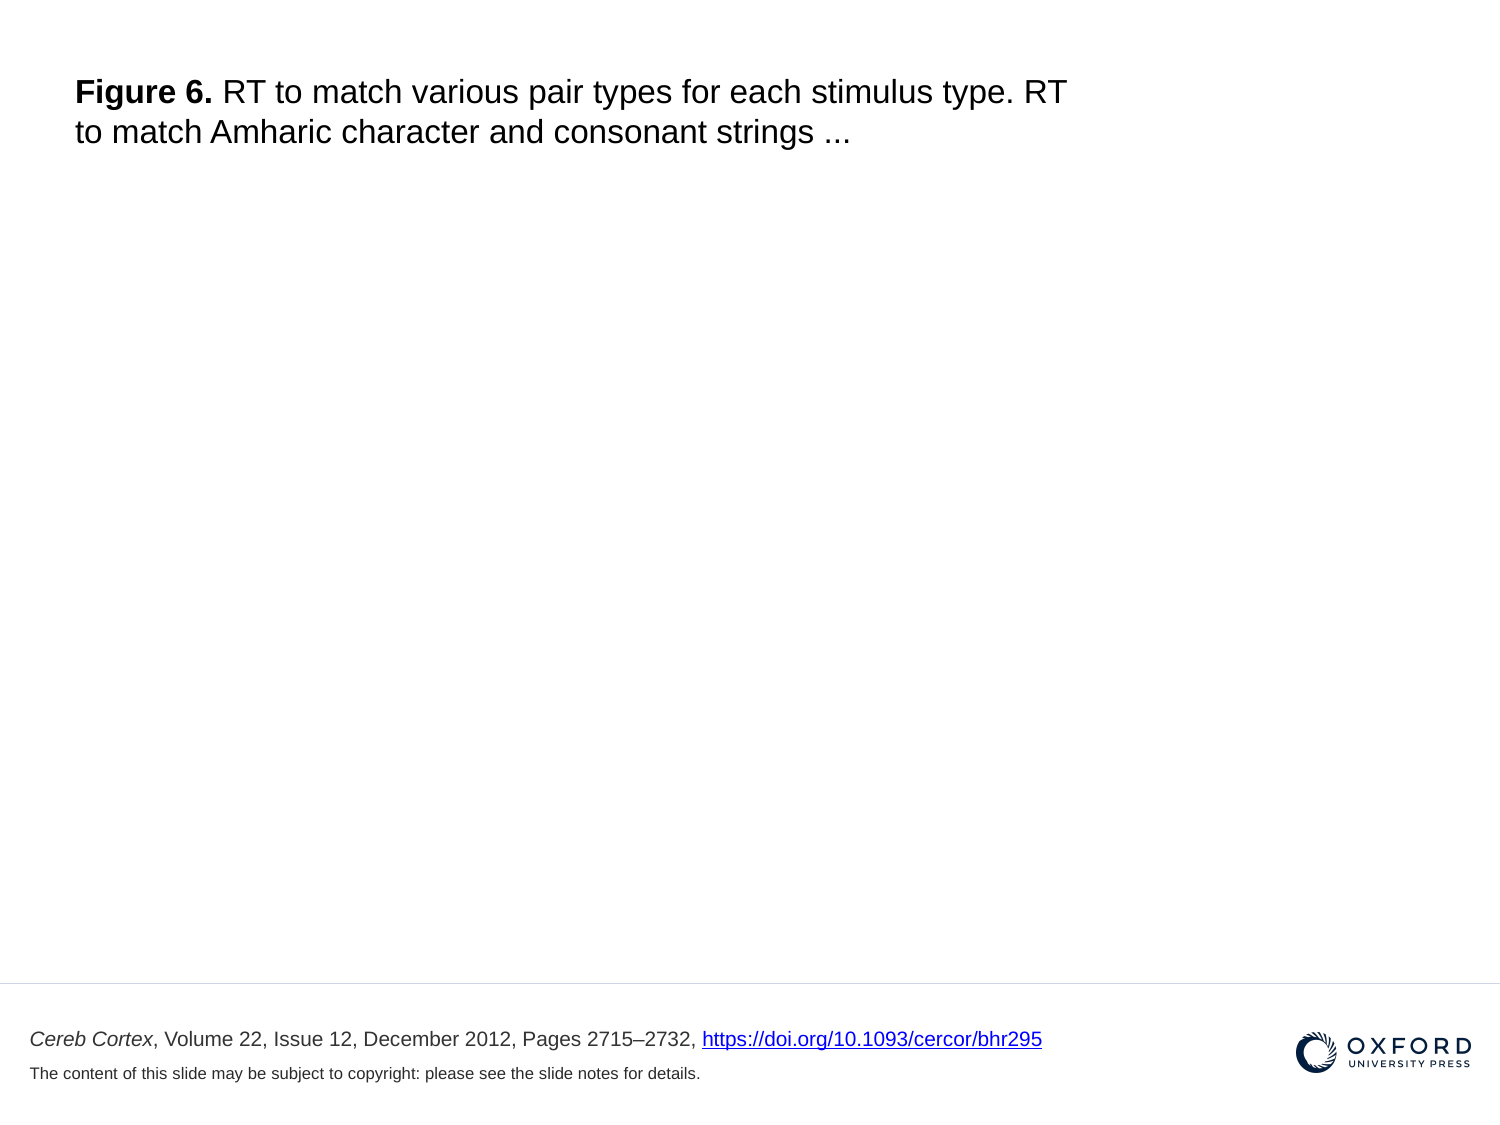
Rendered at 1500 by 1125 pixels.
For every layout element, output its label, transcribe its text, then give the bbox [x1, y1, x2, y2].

title Figure 6. RT to match various pair types for each stimulus type. RT to match Amharic character and consonant strings ... [75, 69, 1078, 171]
footer Cereb Cortex, Volume 22, Issue 12, December 2012, Pages 2715–2732, https://doi.org/10.1093/cercor/bhr295 The content of this slide may be subject to copyright: please see the slide notes for details. [0, 983, 1260, 1125]
picture [1296, 1032, 1471, 1073]
